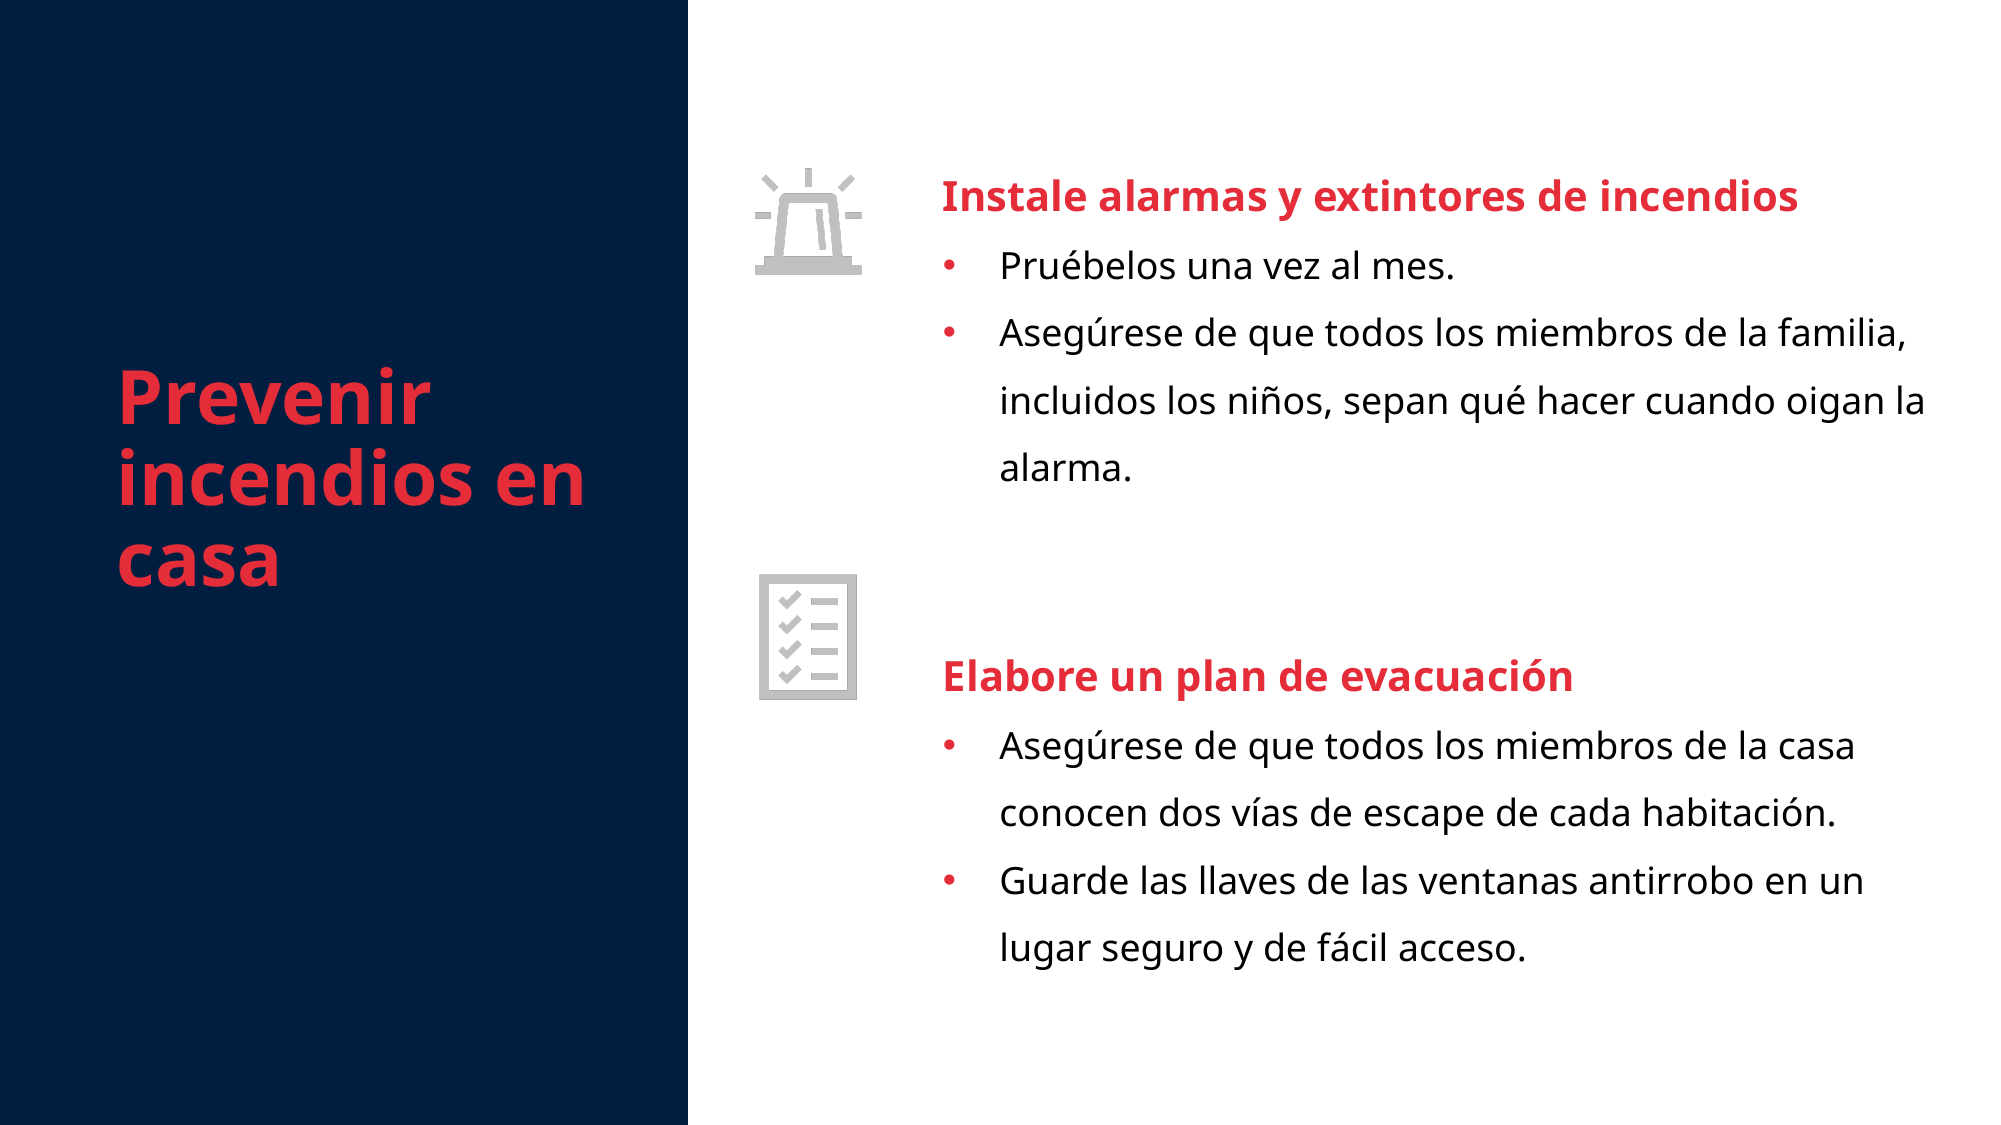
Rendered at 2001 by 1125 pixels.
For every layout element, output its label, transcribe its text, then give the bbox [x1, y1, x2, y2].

text_box [0, 0, 688, 1125]
picture [732, 561, 884, 713]
picture [732, 146, 884, 297]
text_box Prevenir incendios en casa [101, 112, 607, 850]
text_box Instale alarmas y extintores de incendios Pruébelos una vez al mes. Asegúrese de que todos los miembros de la familia, incluidos los niños, sepan qué hacer cuando oigan la alarma. Elabore un plan de evacuación Asegúrese de que todos los miembros de la casa conocen dos vías de escape de cada habitación. Guarde las llaves de las ventanas antirrobo en un lugar seguro y de fácil acceso. [927, 136, 1962, 1022]
